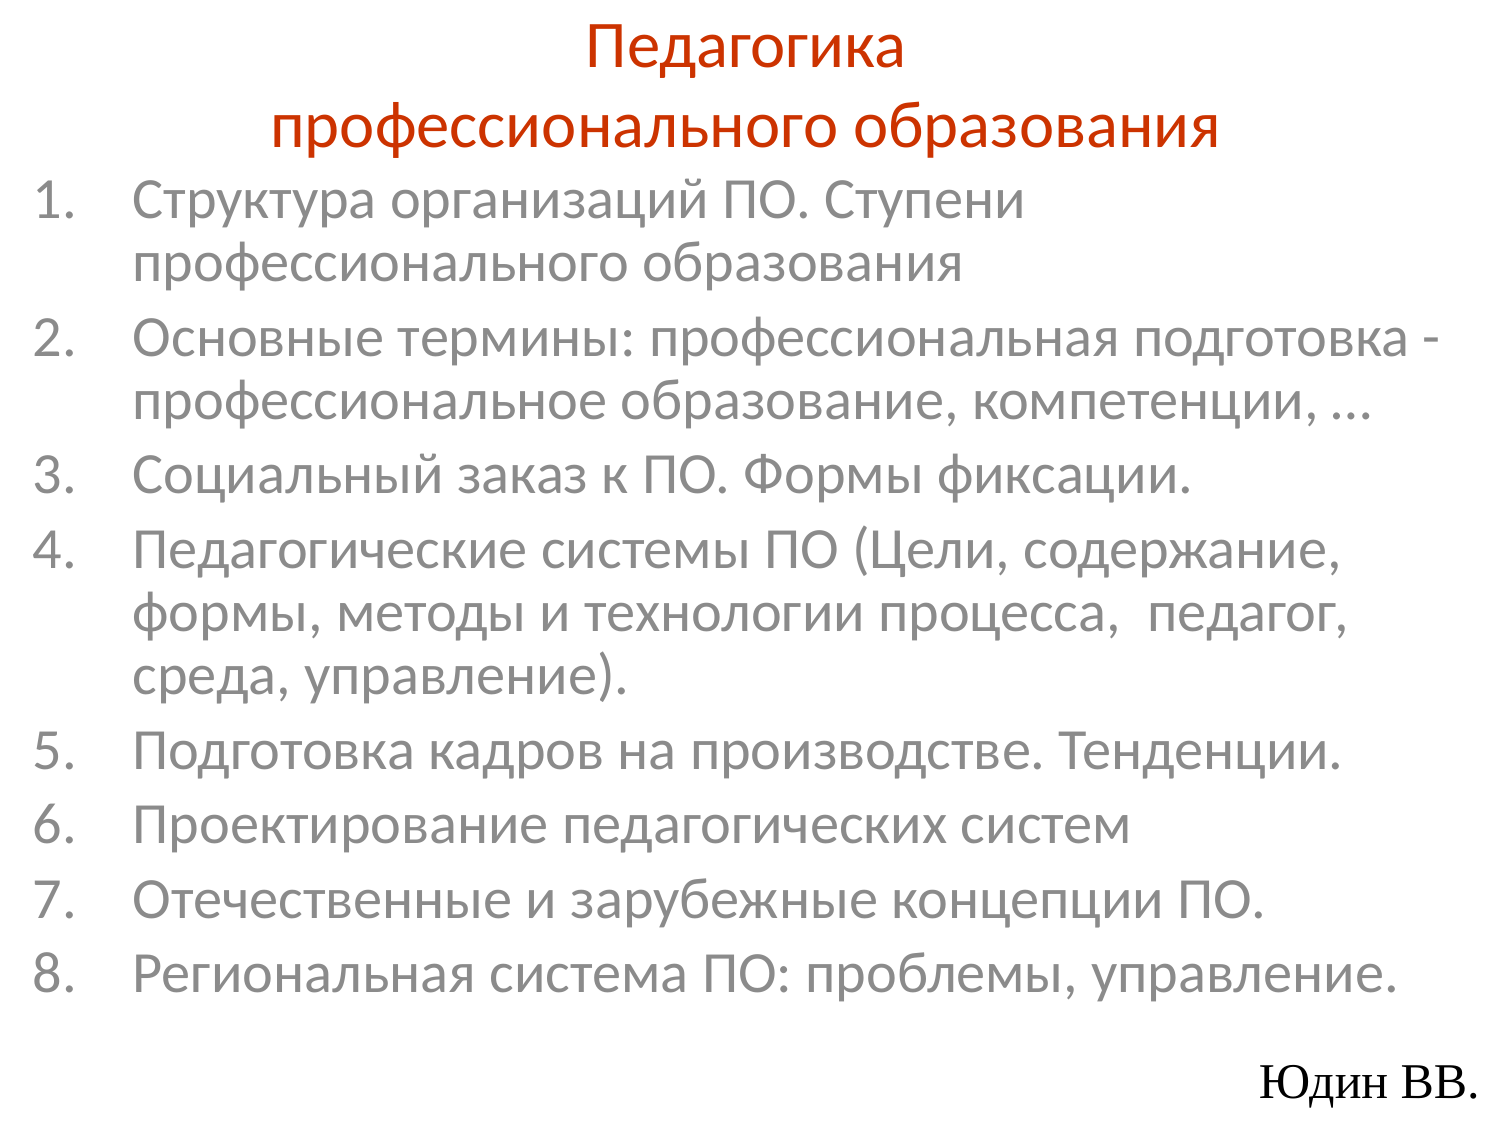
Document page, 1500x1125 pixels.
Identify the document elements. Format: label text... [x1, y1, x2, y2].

text_box Юдин ВВ. [1244, 1041, 1495, 1117]
subtitle Структура организаций ПО. Ступени профессионального образования Основные термины: профессиональная подготовка - профессиональное образование, компетенции, … Социальный заказ к ПО. Формы фиксации. Педагогические системы ПО (Цели, содержание, формы, методы и технологии процесса, педагог, среда, управление). Подготовка кадров на производстве. Тенденции. Проектирование педагогических систем Отечественные и зарубежные концепции ПО. Региональная система ПО: проблемы, управление. [17, 160, 1471, 1059]
title Педагогика профессионального образования [0, 0, 1497, 161]
